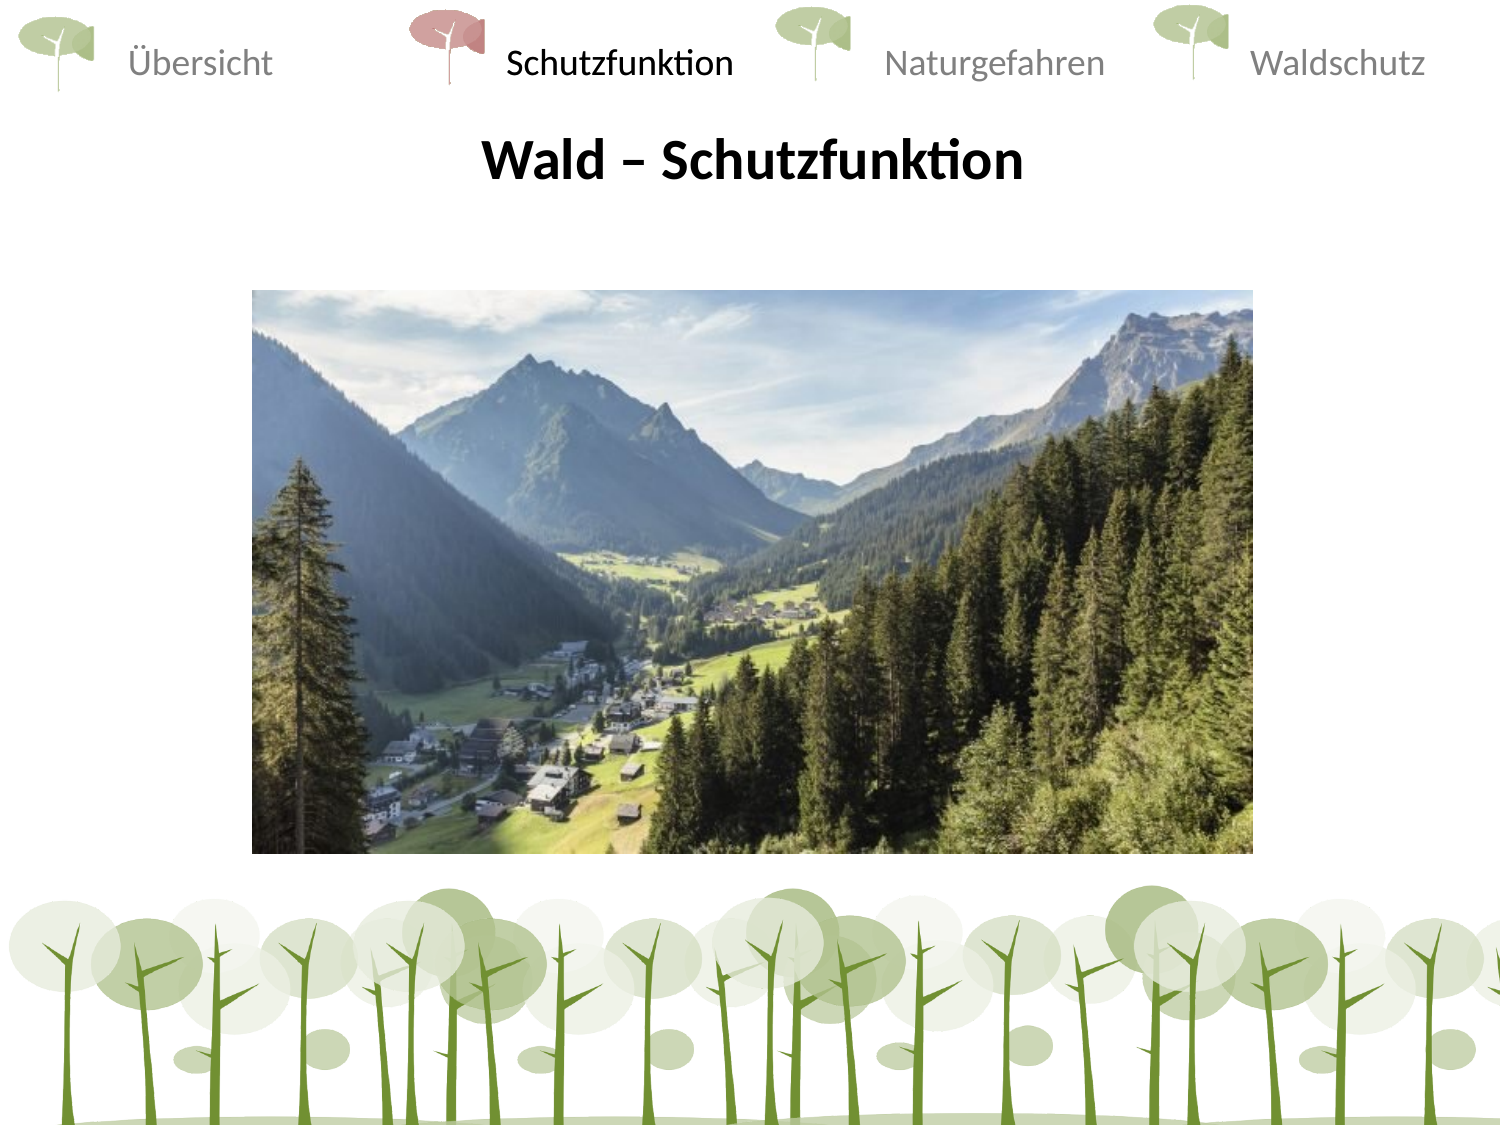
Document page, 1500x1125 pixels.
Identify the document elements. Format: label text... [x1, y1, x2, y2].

picture [407, 4, 487, 107]
text_box Schutzfunktion [491, 30, 750, 91]
text_box Wald – Schutzfunktion [295, 113, 1211, 199]
picture [252, 290, 1254, 854]
